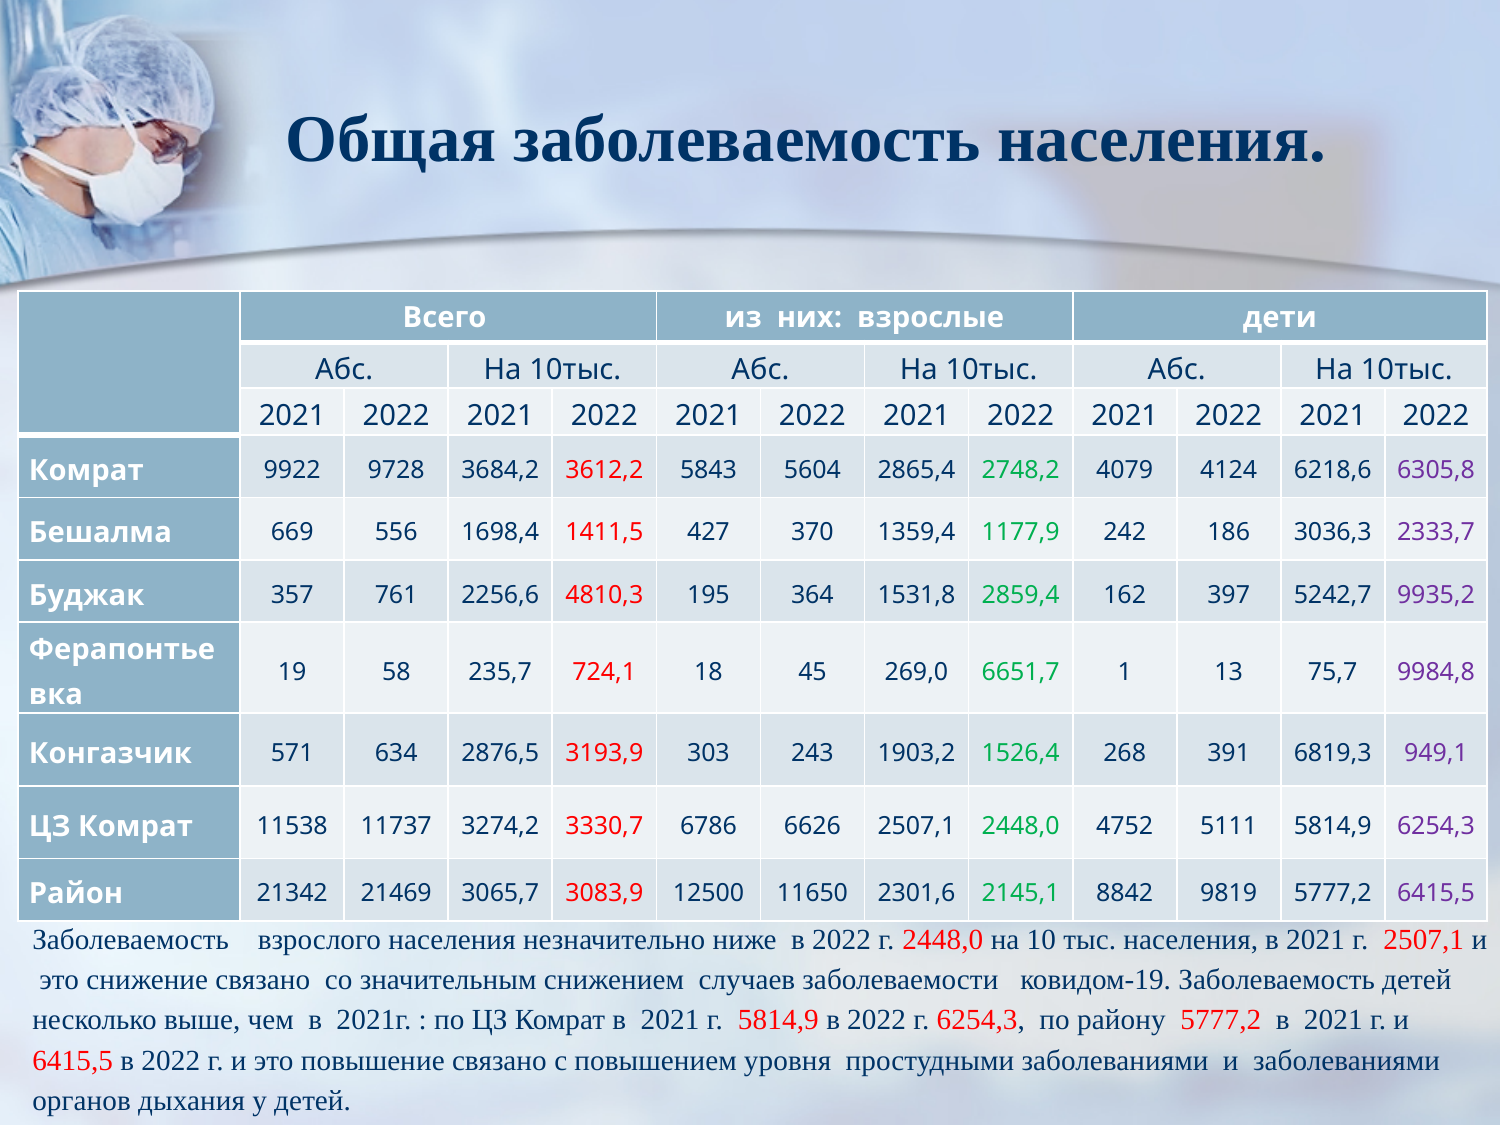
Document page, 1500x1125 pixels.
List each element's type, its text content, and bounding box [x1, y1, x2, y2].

table_cell 6305,8 [1386, 436, 1486, 497]
table_cell 2021 [1074, 389, 1176, 434]
table_cell 427 [657, 498, 760, 559]
table_cell 2256,6 [449, 561, 551, 621]
table_cell 2022 [553, 389, 656, 434]
table_cell 21469 [345, 859, 447, 907]
table_cell 19 [241, 623, 343, 712]
table_cell 2022 [969, 389, 1072, 434]
table_cell 9935,2 [1386, 561, 1486, 621]
table_header [19, 292, 239, 432]
table_cell На 10тыс. [1282, 345, 1486, 387]
table_cell 5242,7 [1282, 561, 1384, 621]
table_cell 2507,1 [865, 787, 968, 858]
table_cell 186 [1178, 498, 1280, 559]
table_cell 2145,1 [969, 859, 1072, 907]
table_cell 2022 [761, 389, 864, 434]
table_cell 3330,7 [553, 787, 656, 858]
table_cell 370 [761, 498, 864, 559]
table_cell 243 [761, 714, 864, 785]
table_cell 4752 [1074, 787, 1176, 858]
table_cell 571 [241, 714, 343, 785]
table_cell 357 [241, 561, 343, 621]
table_cell 5814,9 [1282, 787, 1384, 858]
table_cell 2333,7 [1386, 498, 1486, 559]
title Общая заболеваемость населения. [200, 24, 1413, 232]
table_cell 2859,4 [969, 561, 1072, 621]
table_cell 3036,3 [1282, 498, 1384, 559]
table_cell Абс. [241, 345, 447, 387]
table_cell 1177,9 [969, 498, 1072, 559]
table_header Всего [241, 292, 656, 340]
table_cell Абс. [657, 345, 864, 387]
table_cell 1359,4 [865, 498, 968, 559]
table_cell 9984,8 [1386, 623, 1486, 712]
table_cell 2021 [865, 389, 968, 434]
table_cell 269,0 [865, 623, 968, 712]
table_cell 18 [657, 623, 760, 712]
table_cell 2021 [657, 389, 760, 434]
table_cell 2022 [1178, 389, 1280, 434]
table_cell 9728 [345, 436, 447, 497]
table_cell 2876,5 [449, 714, 551, 785]
table_cell Абс. [1074, 345, 1280, 387]
table_cell Район [19, 859, 239, 907]
table_cell 58 [345, 623, 447, 712]
table_cell Комрат [19, 438, 239, 497]
table_cell 5777,2 [1282, 859, 1384, 907]
table_cell Конгазчик [19, 714, 239, 785]
table_cell 2301,6 [865, 859, 968, 907]
table_header дети [1074, 292, 1486, 340]
table_cell 724,1 [553, 623, 656, 712]
table_cell 3065,7 [449, 859, 551, 907]
table_cell 45 [761, 623, 864, 712]
table_cell 5843 [657, 436, 760, 497]
table_cell 669 [241, 498, 343, 559]
table_cell ЦЗ Комрат [19, 787, 239, 858]
table_cell 3274,2 [449, 787, 551, 858]
table_cell 6254,3 [1386, 787, 1486, 858]
table_cell 2021 [1282, 389, 1384, 434]
table_cell 1411,5 [553, 498, 656, 559]
table_cell 4124 [1178, 436, 1280, 497]
table_cell 2748,2 [969, 436, 1072, 497]
table_cell 761 [345, 561, 447, 621]
table_cell 303 [657, 714, 760, 785]
table_cell 75,7 [1282, 623, 1384, 712]
text_box Заболеваемость взрослого населения незначительно ниже в 2022 г. 2448,0 на 10 тыс. населения, в 2021 г. 2507,1 и это снижение связано со значительным снижением случаев заболеваемости ковидом-19. Заболеваемость детей несколько выше, чем в 2021г. : по ЦЗ Комрат в 2021 г. 5814,9 в 2022 г. 6254,3, по району 5777,2 в 2021 г. и 6415,5 в 2022 г. и это повышение связано с повышением уровня простудными заболеваниями и заболеваниями органов дыхания у детей. [17, 907, 1500, 1124]
table_cell 21342 [241, 859, 343, 907]
table_cell На 10тыс. [865, 345, 1072, 387]
table_cell 634 [345, 714, 447, 785]
table_cell 4079 [1074, 436, 1176, 497]
table_cell 2865,4 [865, 436, 968, 497]
table_cell 162 [1074, 561, 1176, 621]
table_cell 11538 [241, 787, 343, 858]
table_cell 6786 [657, 787, 760, 858]
table_cell 391 [1178, 714, 1280, 785]
table_cell Буджак [19, 561, 239, 621]
table_cell 11737 [345, 787, 447, 858]
table_cell 195 [657, 561, 760, 621]
table_cell Бешалма [19, 498, 239, 559]
table_cell 2021 [449, 389, 551, 434]
table_cell 3612,2 [553, 436, 656, 497]
table_cell Ферапонтьевка [19, 623, 239, 712]
table_cell 6819,3 [1282, 714, 1384, 785]
table_cell На 10тыс. [449, 345, 656, 387]
table_cell 9922 [241, 436, 343, 497]
table_cell 6218,6 [1282, 436, 1384, 497]
table_cell 9819 [1178, 859, 1280, 907]
table_cell 3684,2 [449, 436, 551, 497]
table_cell 12500 [657, 859, 760, 907]
table_cell 1903,2 [865, 714, 968, 785]
table_cell 1698,4 [449, 498, 551, 559]
table_cell 5111 [1178, 787, 1280, 858]
table_cell 268 [1074, 714, 1176, 785]
table_cell 8842 [1074, 859, 1176, 907]
table_cell 13 [1178, 623, 1280, 712]
table_cell 2021 [241, 389, 343, 434]
table_cell 11650 [761, 859, 864, 907]
table_cell 5604 [761, 436, 864, 497]
table_cell 6626 [761, 787, 864, 858]
table_cell 6651,7 [969, 623, 1072, 712]
table_cell 2448,0 [969, 787, 1072, 858]
table_cell 6415,5 [1386, 859, 1486, 907]
table_cell 397 [1178, 561, 1280, 621]
table_cell 949,1 [1386, 714, 1486, 785]
table_cell 1 [1074, 623, 1176, 712]
table_header из них: взрослые [657, 292, 1072, 340]
table_cell 242 [1074, 498, 1176, 559]
table_cell 3193,9 [553, 714, 656, 785]
table_cell 2022 [1386, 389, 1486, 434]
table_cell 2022 [345, 389, 447, 434]
table_cell 364 [761, 561, 864, 621]
table_cell 4810,3 [553, 561, 656, 621]
table_cell 1531,8 [865, 561, 968, 621]
table_cell 1526,4 [969, 714, 1072, 785]
picture [0, 0, 1500, 1125]
table_cell 3083,9 [553, 859, 656, 907]
table_cell 556 [345, 498, 447, 559]
table_cell 235,7 [449, 623, 551, 712]
